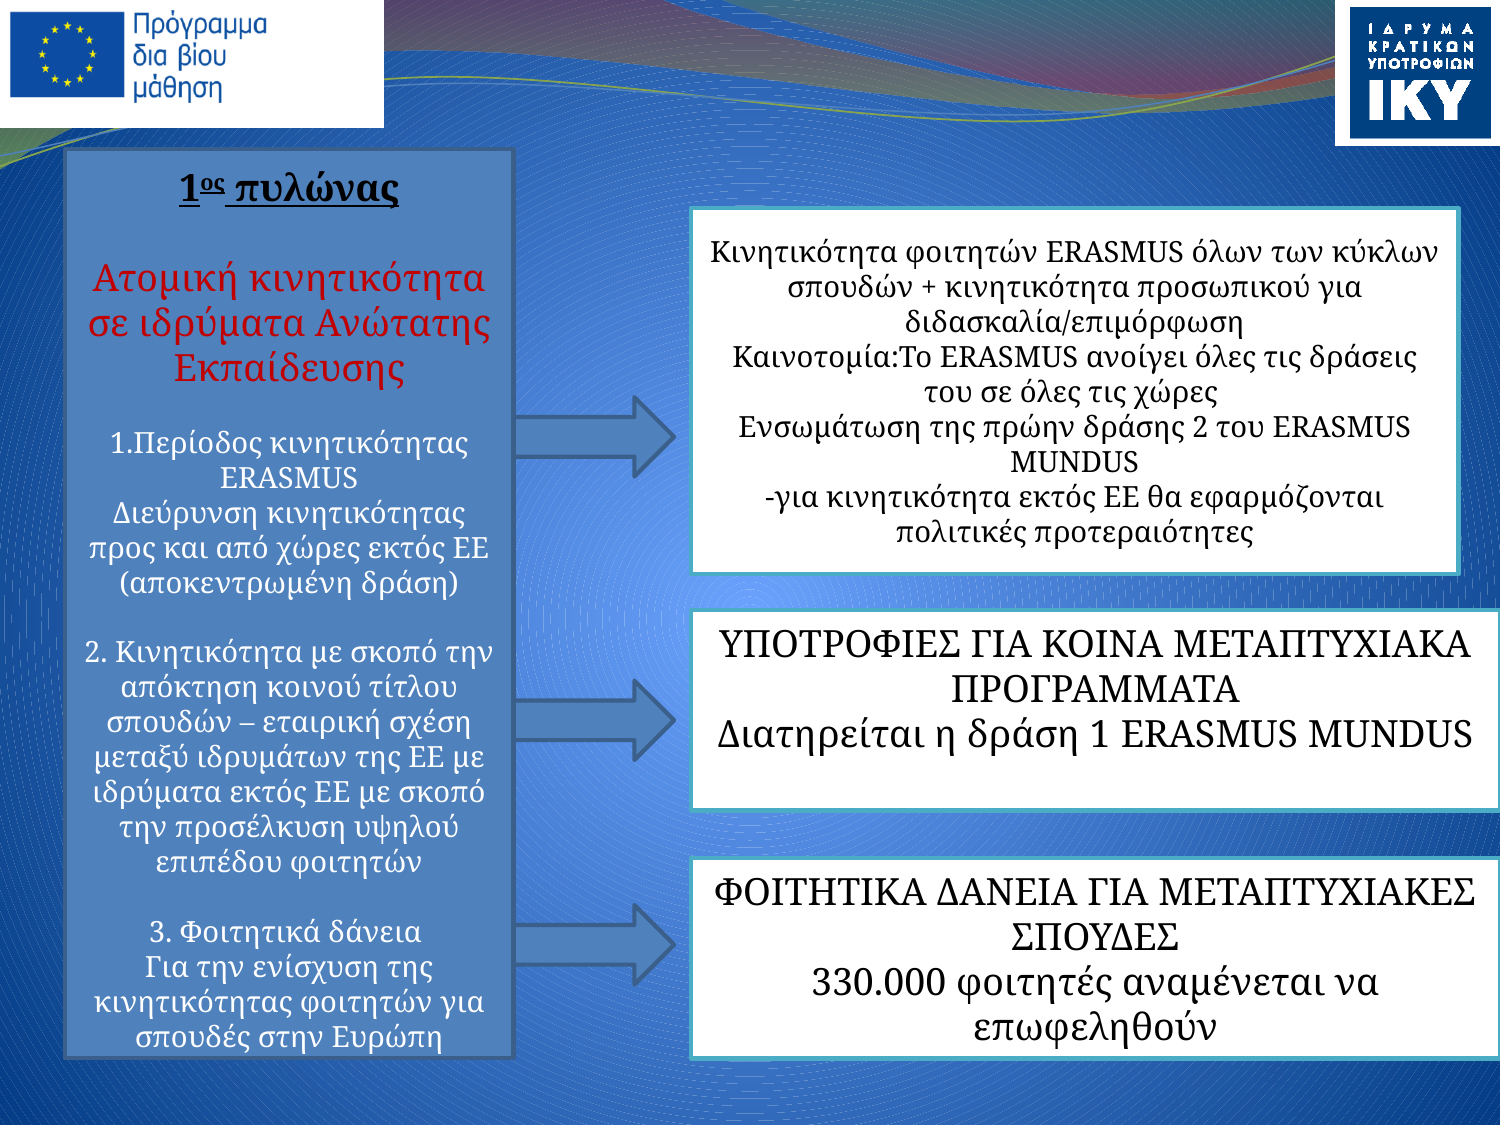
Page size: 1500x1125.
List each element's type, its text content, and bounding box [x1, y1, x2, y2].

text_box ΦΟΙΤΗΤΙΚΑ ΔΑΝΕΙΑ ΓΙΑ ΜΕΤΑΠΤΥΧΙΑΚΕΣ ΣΠΟΥΔΕΣ 330.000 φοιτητές αναμένεται να επωφεληθούν [689, 856, 1500, 1061]
text_box [511, 395, 677, 479]
picture [0, 0, 385, 129]
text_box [1335, 0, 1500, 147]
text_box 1ος πυλώνας Ατομική κινητικότητα σε ιδρύματα Ανώτατης Εκπαίδευσης 1.Περίοδος κινητικότητας ERASMUS Διεύρυνση κινητικότητας προς και από χώρες εκτός ΕΕ (αποκεντρωμένη δράση) 2. Κινητικότητα με σκοπό την απόκτηση κοινού τίτλου σπουδών – εταιρική σχέση μεταξύ ιδρυμάτων της ΕΕ με ιδρύματα εκτός ΕΕ με σκοπό την προσέλκυση υψηλού επιπέδου φοιτητών 3. Φοιτητικά δάνεια Για την ενίσχυση της κινητικότητας φοιτητών για σπουδές στην Ευρώπη [63, 147, 516, 1060]
text_box [511, 678, 677, 762]
text_box Κινητικότητα φοιτητών ERASMUS όλων των κύκλων σπουδών + κινητικότητα προσωπικού για διδασκαλία/επιμόρφωση Καινοτομία:To ΕRASMUS ανοίγει όλες τις δράσεις του σε όλες τις χώρες Ενσωμάτωση της πρώην δράσης 2 του ERASMUS MUNDUS -για κινητικότητα εκτός ΕΕ θα εφαρμόζονται πολιτικές προτεραιότητες [689, 206, 1461, 576]
text_box [511, 903, 677, 987]
text_box ΥΠΟΤΡΟΦΙΕΣ ΓΙΑ ΚΟΙΝΑ ΜΕΤΑΠΤΥΧΙΑΚΑ ΠΡΟΓΡΑΜΜΑΤΑ Διατηρείται η δράση 1 ERASMUS MUNDUS [689, 608, 1500, 813]
